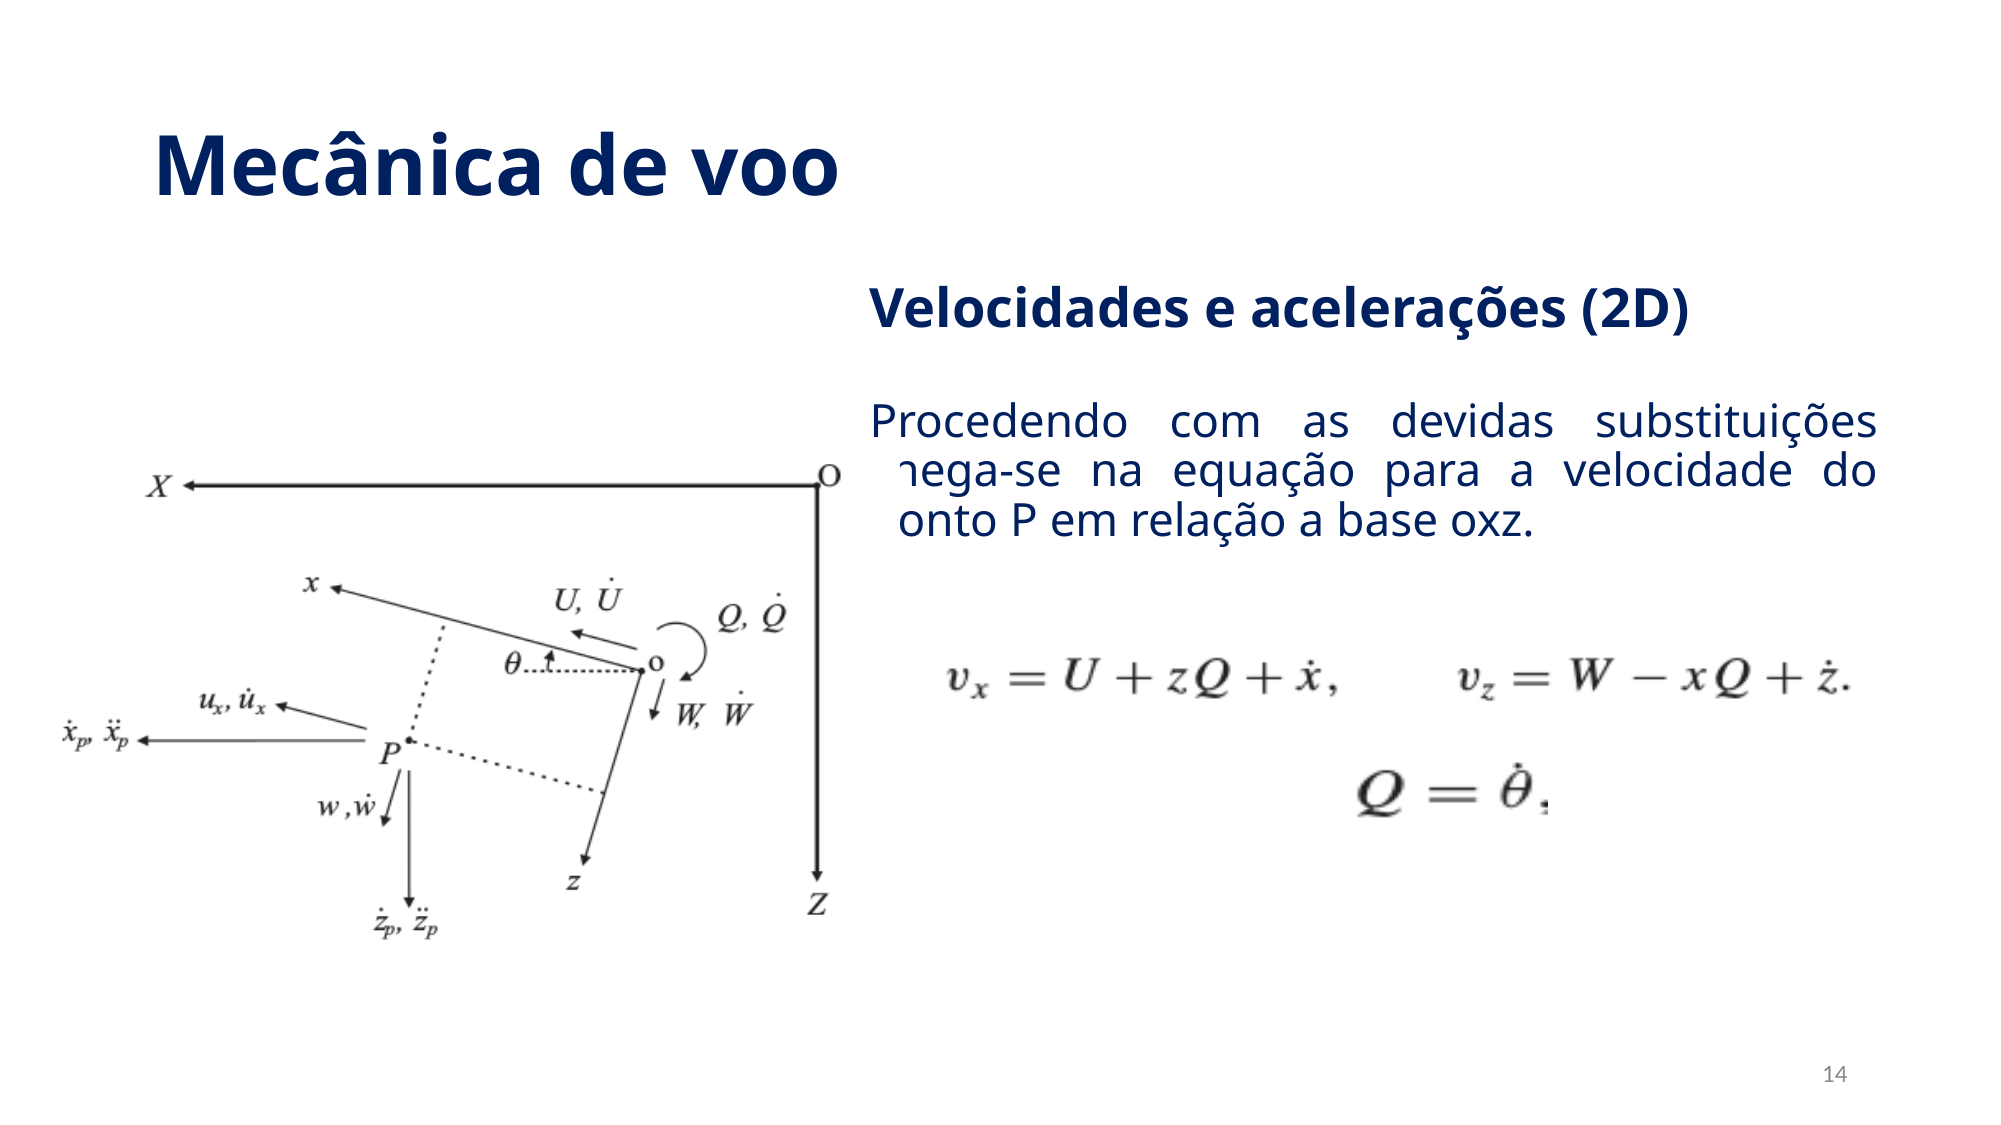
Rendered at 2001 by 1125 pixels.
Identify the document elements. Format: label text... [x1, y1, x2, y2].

text_box Mecânica de voo [137, 59, 1863, 278]
text_box Velocidades e acelerações (2D) Procedendo com as devidas substituições chega-se na equação para a velocidade do ponto P em relação a base oxz. [854, 273, 1894, 885]
picture [1334, 749, 1548, 826]
picture [929, 629, 1851, 721]
picture [14, 449, 901, 961]
text_box <number> [1412, 1042, 1863, 1103]
